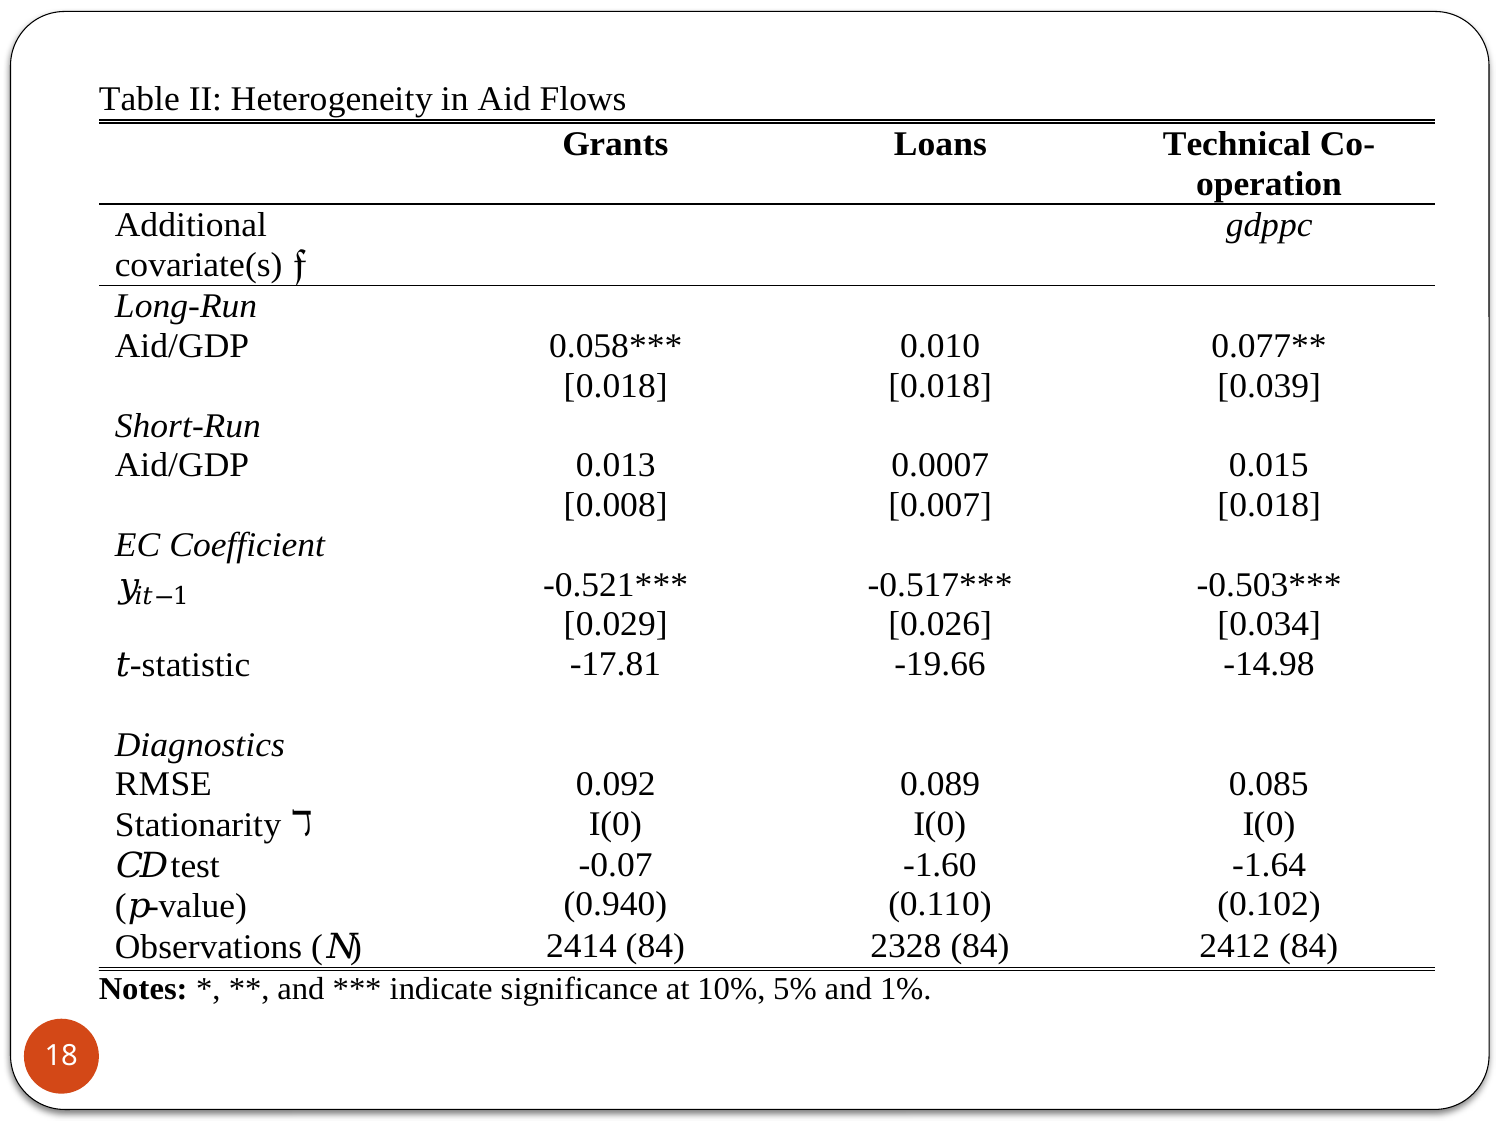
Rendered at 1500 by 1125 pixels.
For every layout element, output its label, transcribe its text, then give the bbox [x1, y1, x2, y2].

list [98, 79, 1436, 1036]
slide_number 18 [23, 1018, 99, 1094]
